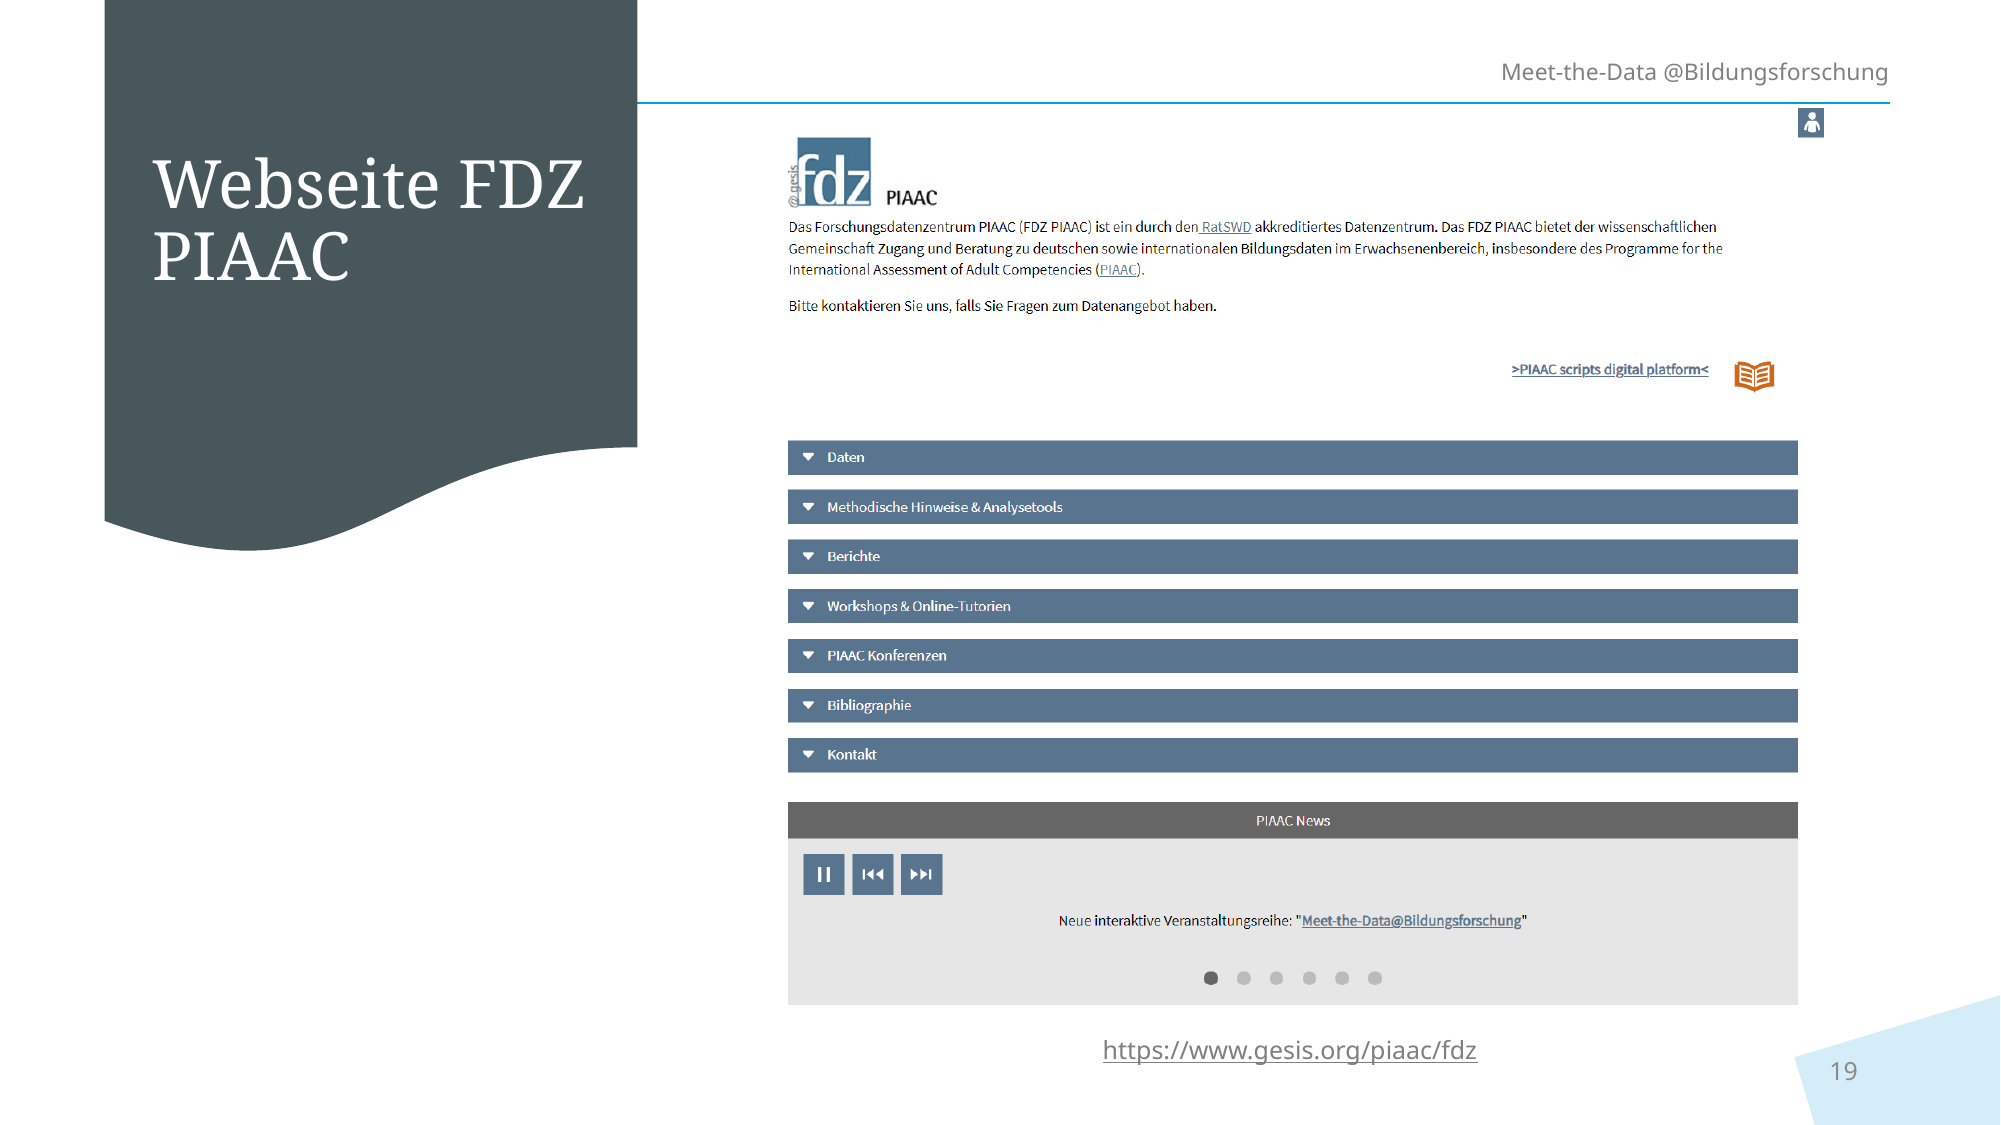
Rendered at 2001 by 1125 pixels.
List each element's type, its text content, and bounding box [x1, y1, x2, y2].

slide_number 19 [1792, 1042, 1895, 1103]
text_box [103, 0, 639, 552]
title Webseite FDZ PIAAC [137, 28, 604, 417]
picture [762, 105, 1824, 1021]
text_box https://www.gesis.org/piaac/fdz [788, 1027, 1793, 1076]
